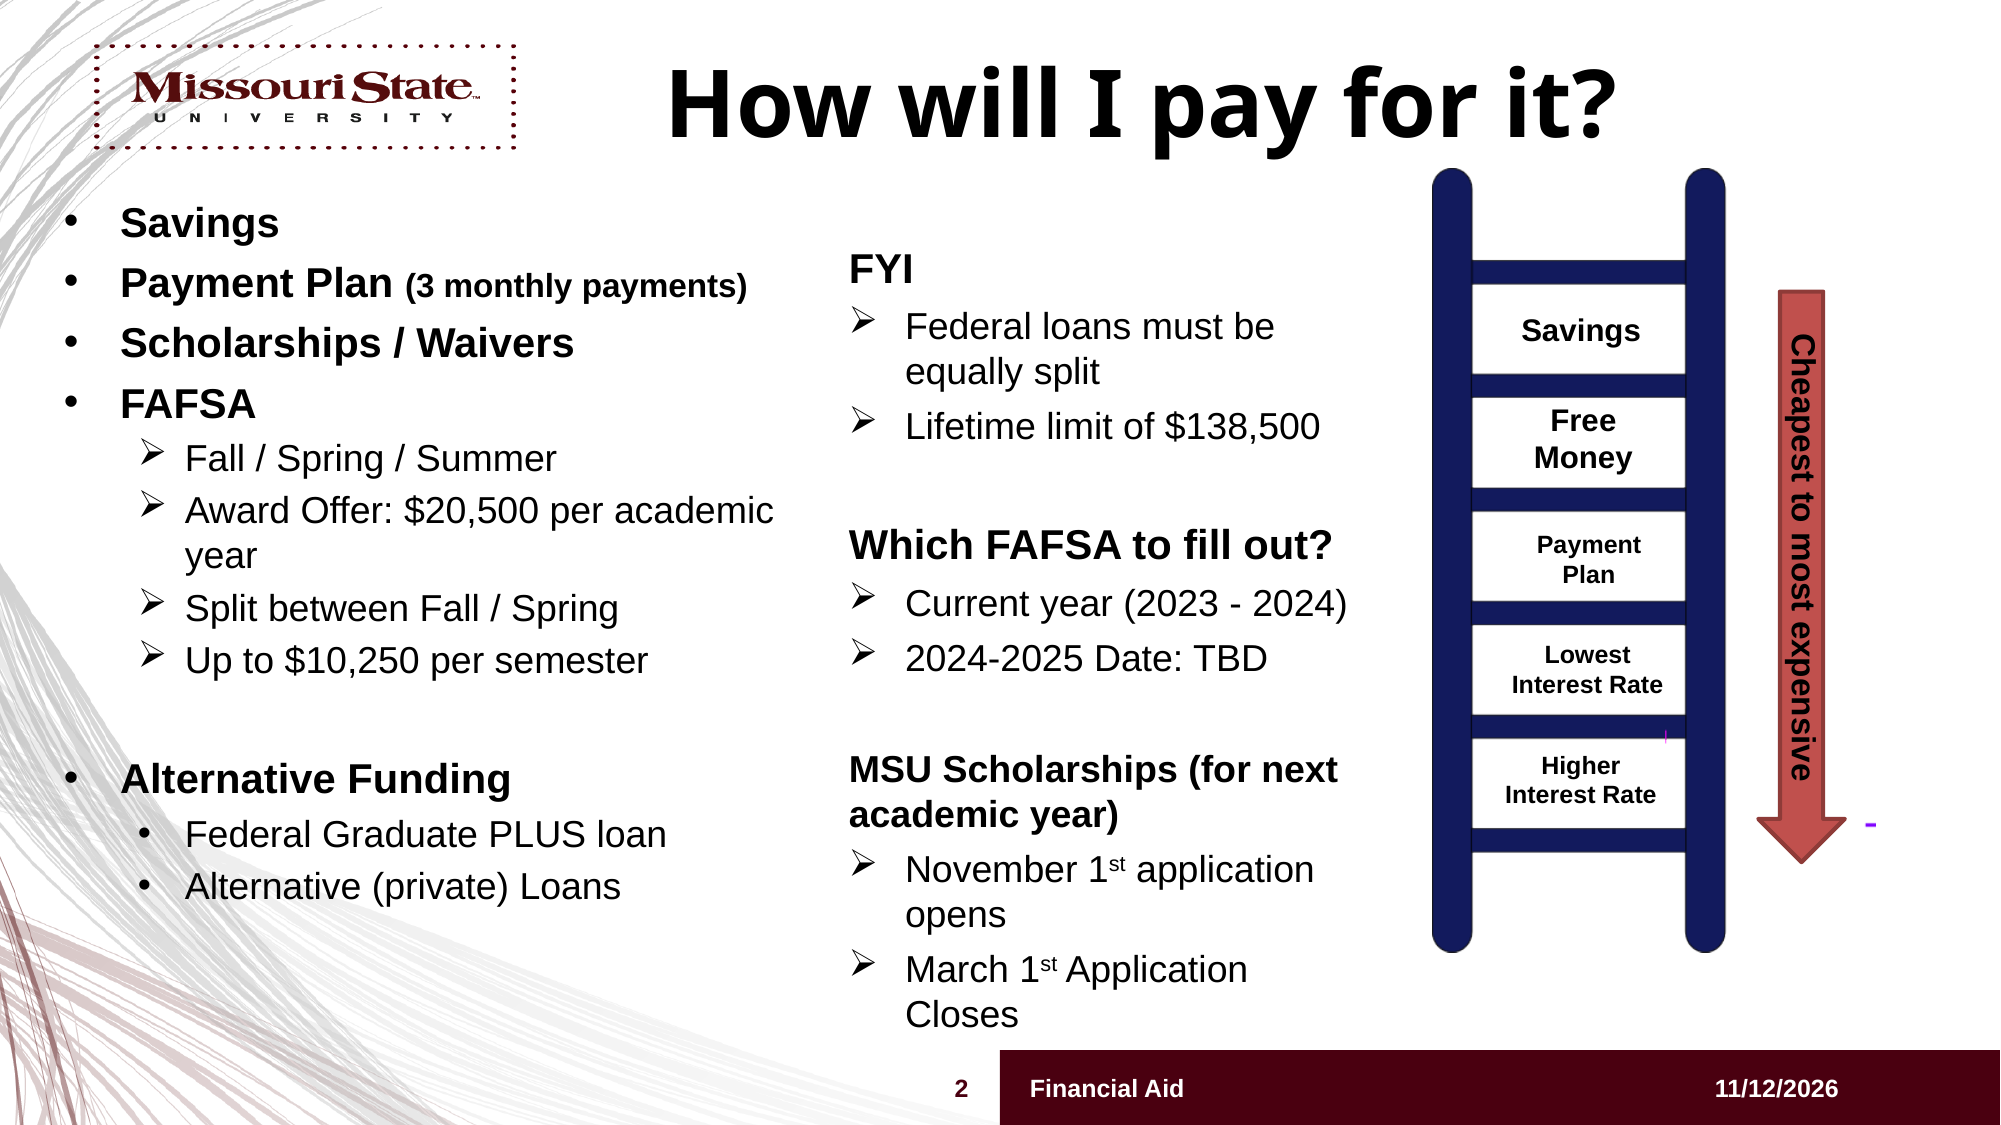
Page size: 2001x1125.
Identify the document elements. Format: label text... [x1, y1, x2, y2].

picture [0, 0, 1876, 1125]
title How will I pay for it? [650, 30, 2000, 169]
slide_number 2 [833, 1050, 984, 1125]
list Savings Payment Plan (3 monthly payments) Scholarships / Waivers FAFSA Fall / Spring / Summer Award Offer: $20,500 per academic year Split between Fall / Spring Up to $10,250 per semester Alternative Funding Federal Graduate PLUS loan Alternative (private) Loans [48, 187, 807, 1075]
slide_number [1700, 1050, 2000, 1125]
footer Financial Aid [999, 1050, 1700, 1125]
list FYI Federal loans must be equally split Lifetime limit of $138,500 Which FAFSA to fill out? Current year (2023 - 2024) 2024-2025 Date: TBD MSU Scholarships (for next academic year) November 1st application opens March 1st Application Closes [833, 234, 1385, 975]
